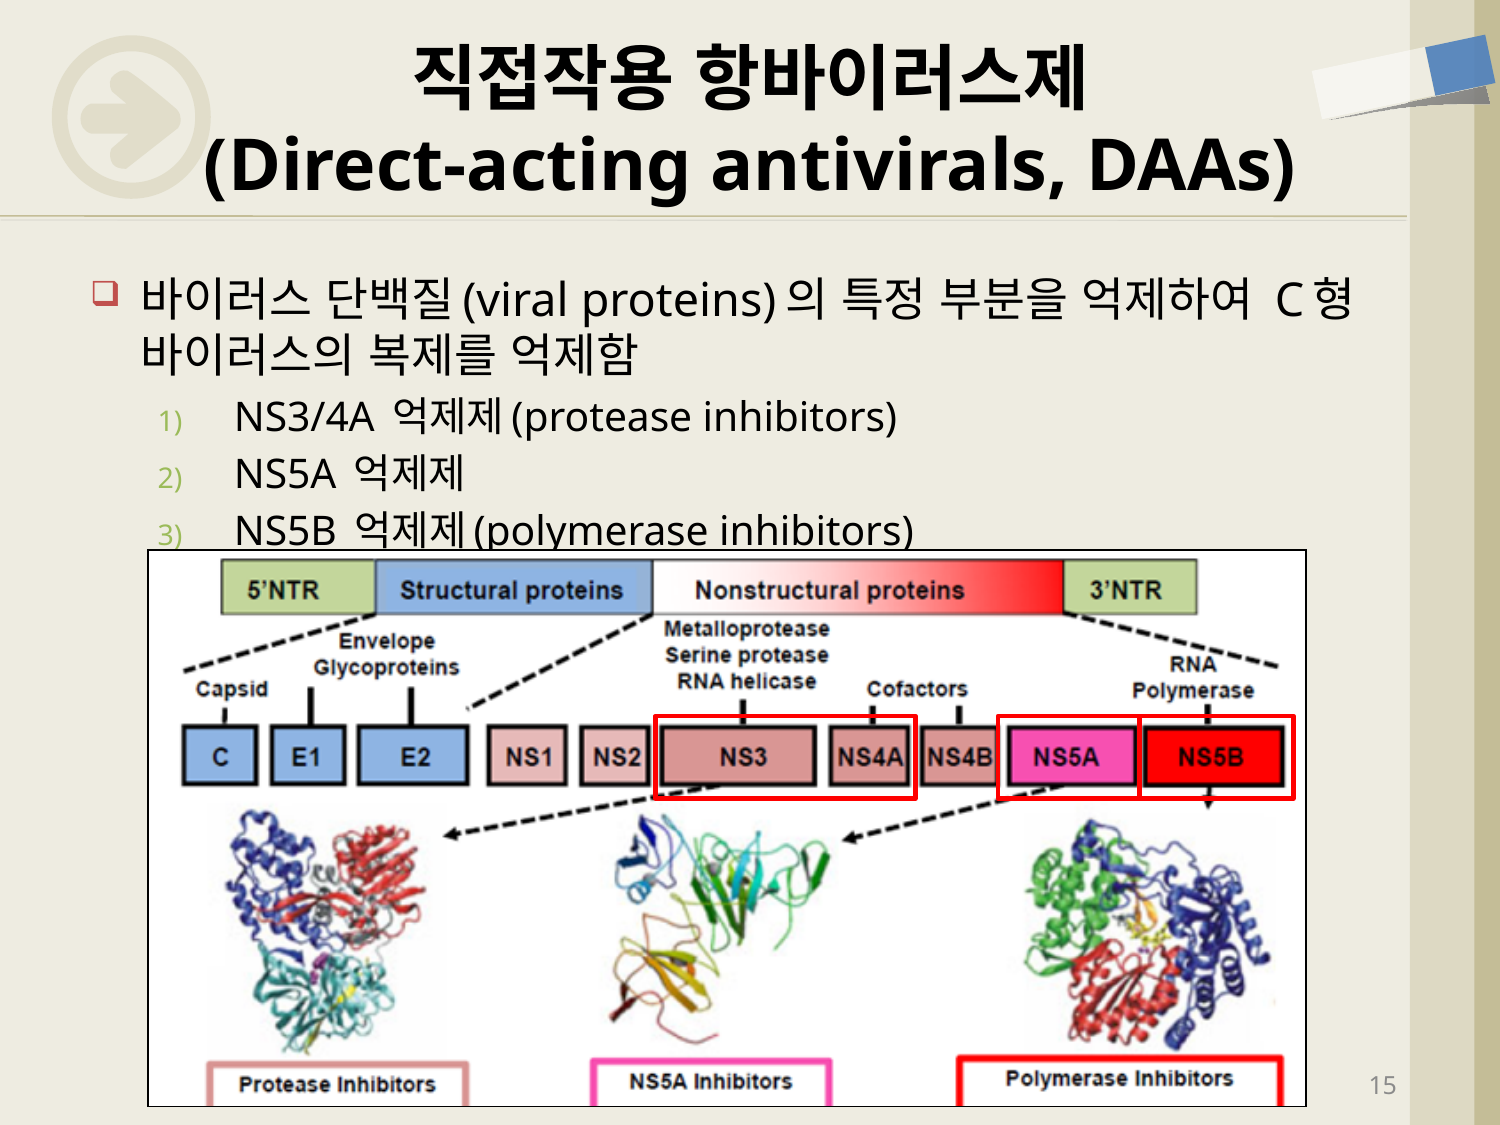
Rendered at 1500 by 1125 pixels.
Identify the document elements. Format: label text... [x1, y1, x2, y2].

list 바이러스 단백질(viral proteins)의 특정 부분을 억제하여 C형 바이러스의 복제를 억제함 NS3/4A 억제제(protease inhibitors) NS5A 억제제 NS5B 억제제(polymerase inhibitors) [75, 262, 1406, 563]
picture [148, 550, 1306, 1107]
title 직접작용 항바이러스제 (Direct-acting antivirals, DAAs) [75, 24, 1425, 213]
slide_number 15 [1336, 1061, 1412, 1112]
